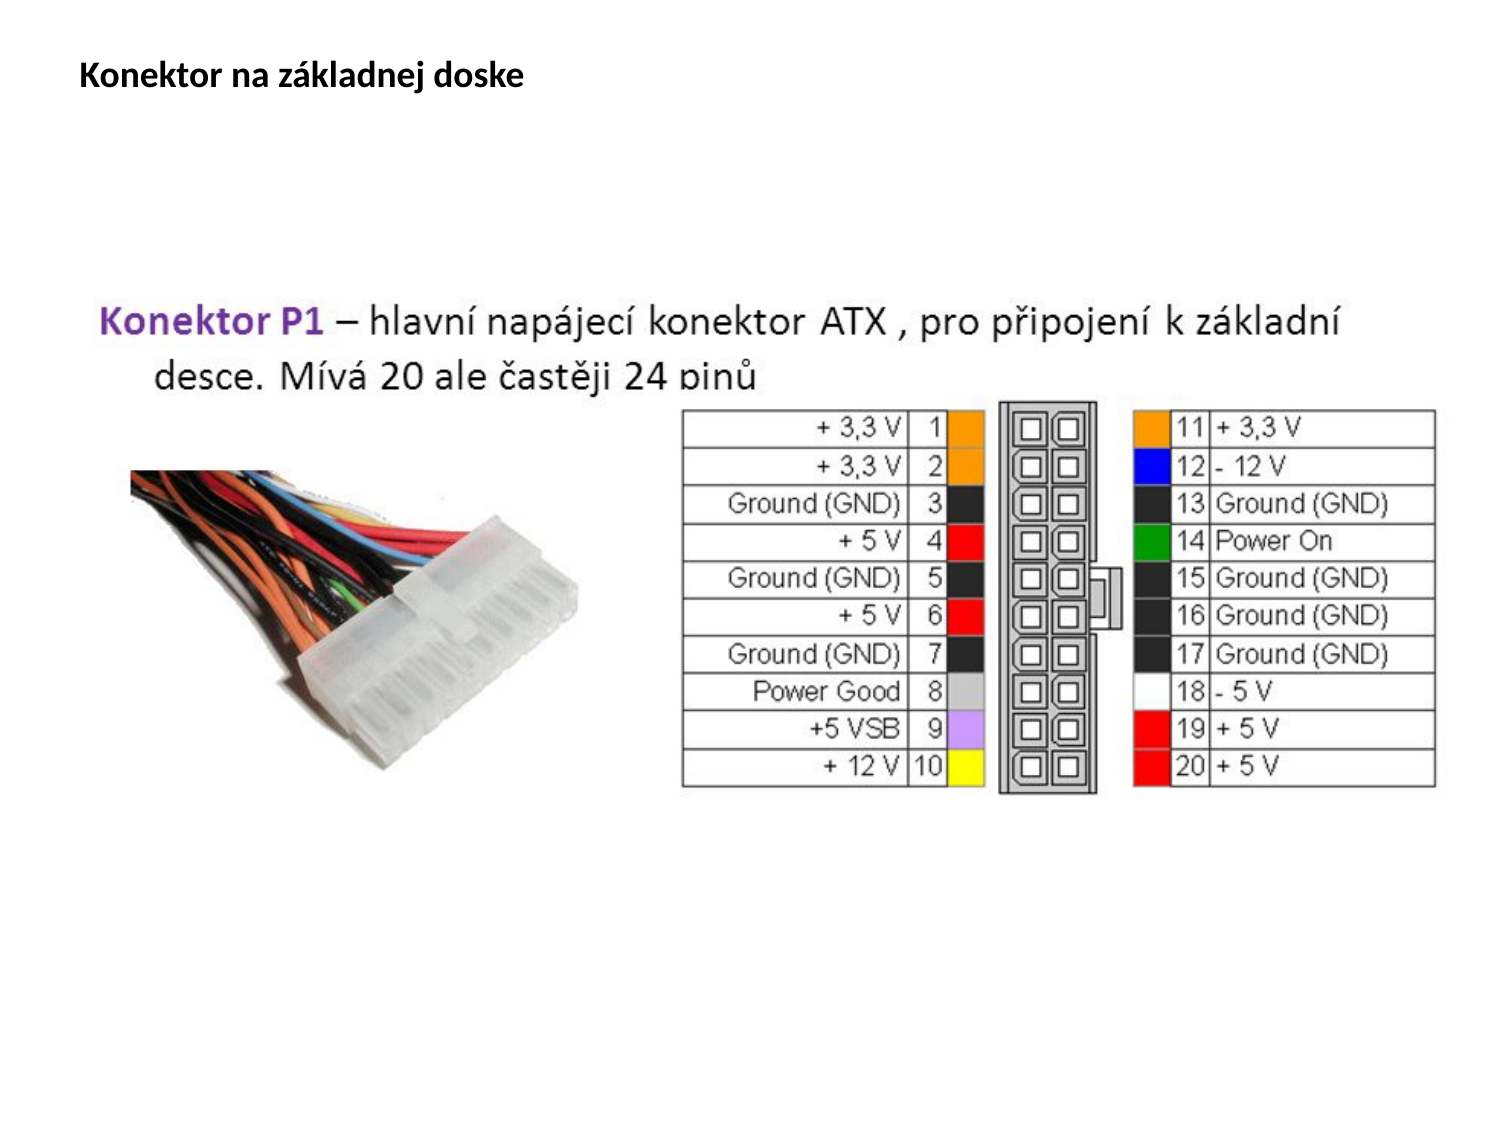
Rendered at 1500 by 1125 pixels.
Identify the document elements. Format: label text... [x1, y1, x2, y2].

picture [21, 278, 1485, 835]
text_box Konektor na základnej doske [64, 42, 1436, 103]
